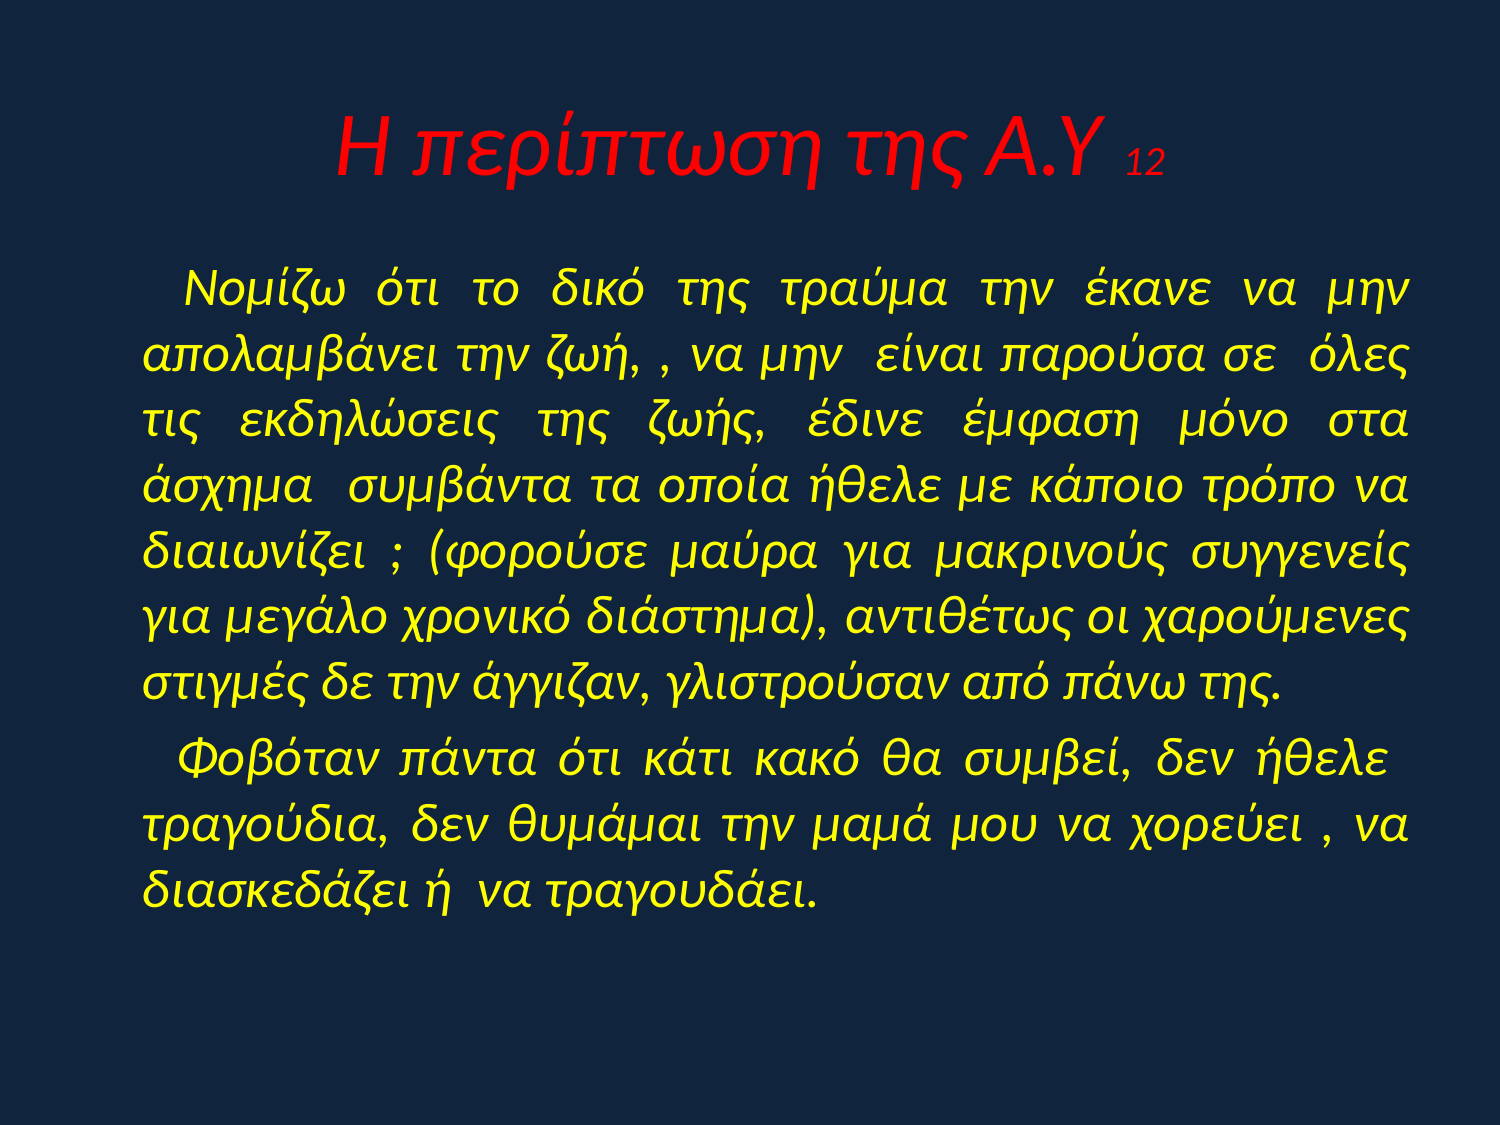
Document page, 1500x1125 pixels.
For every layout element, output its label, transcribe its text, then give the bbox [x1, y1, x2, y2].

list Νομίζω ότι το δικό της τραύμα την έκανε να μην απολαμβάνει την ζωή, , να μην είναι παρούσα σε όλες τις εκδηλώσεις της ζωής, έδινε έμφαση μόνο στα άσχημα συμβάντα τα οποία ήθελε με κάποιο τρόπο να διαιωνίζει ; (φορούσε μαύρα για μακρινούς συγγενείς για μεγάλο χρονικό διάστημα), αντιθέτως οι χαρούμενες στιγμές δε την άγγιζαν, γλιστρούσαν από πάνω της. Φοβόταν πάντα ότι κάτι κακό θα συμβεί, δεν ήθελε τραγούδια, δεν θυμάμαι την μαμά μου να χορεύει , να διασκεδάζει ή να τραγουδάει. [76, 243, 1427, 986]
title H περίπτωση της Α.Υ 12 [75, 45, 1425, 233]
